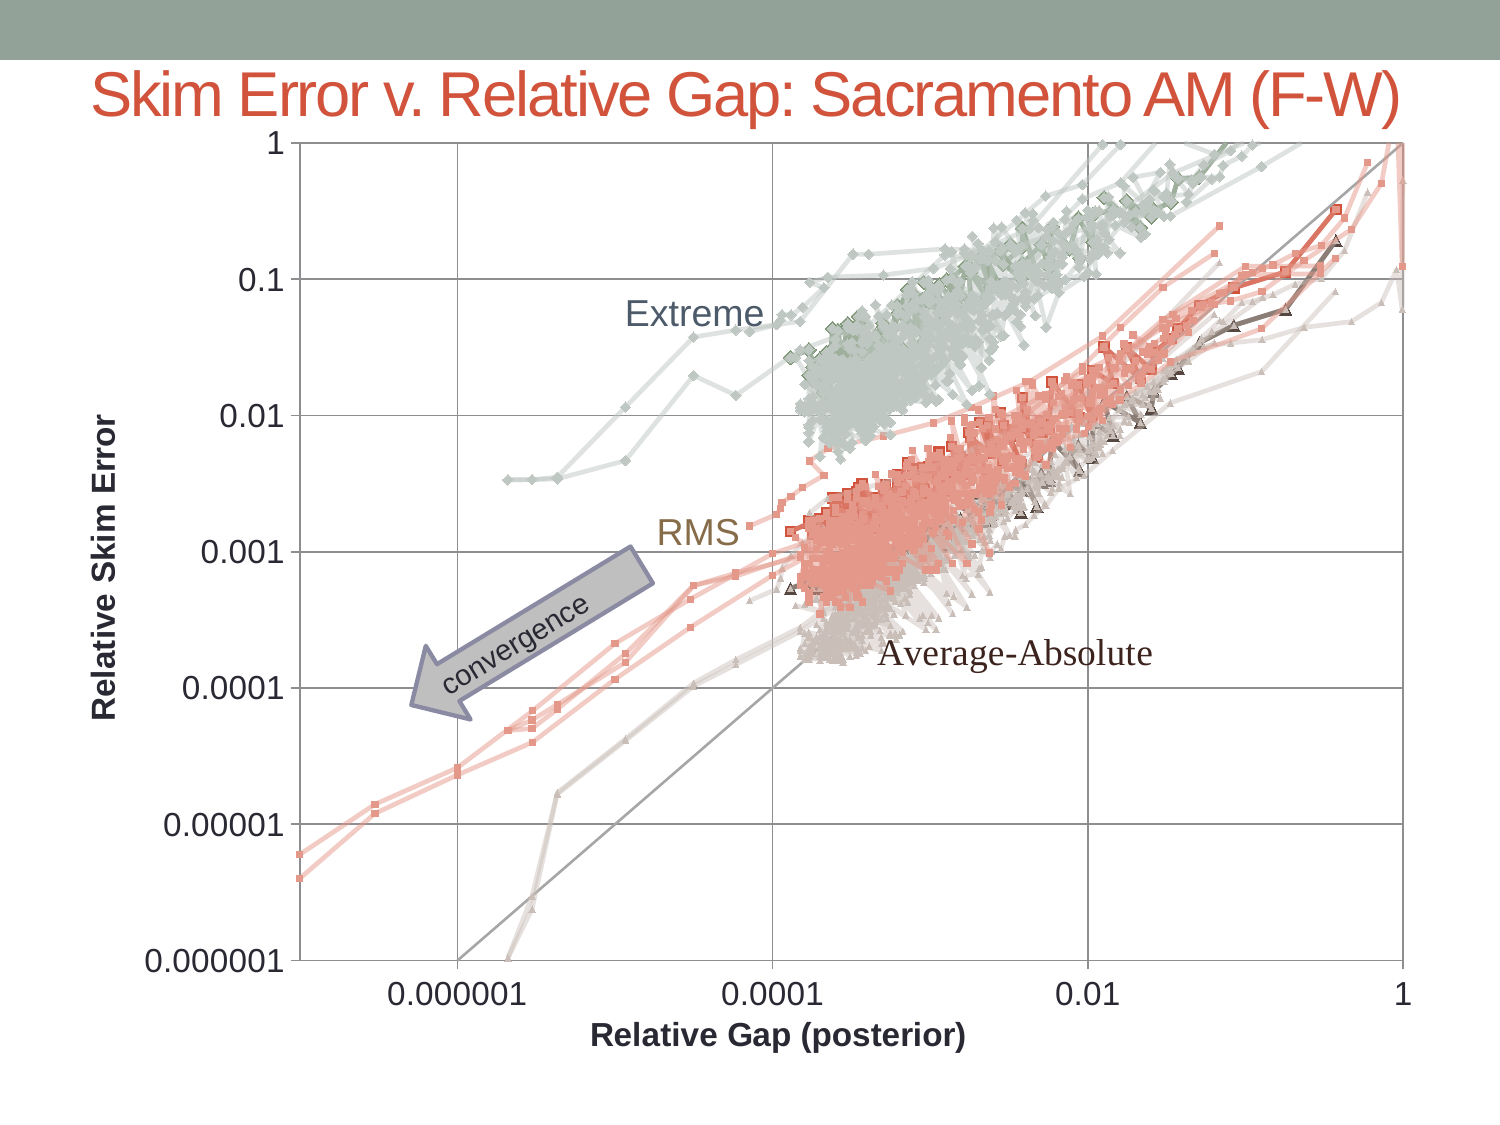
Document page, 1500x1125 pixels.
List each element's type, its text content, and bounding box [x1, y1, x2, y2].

title Skim Error v. Relative Gap: Sacramento AM (F-W) [75, 45, 1425, 123]
chart [74, 124, 1426, 1063]
